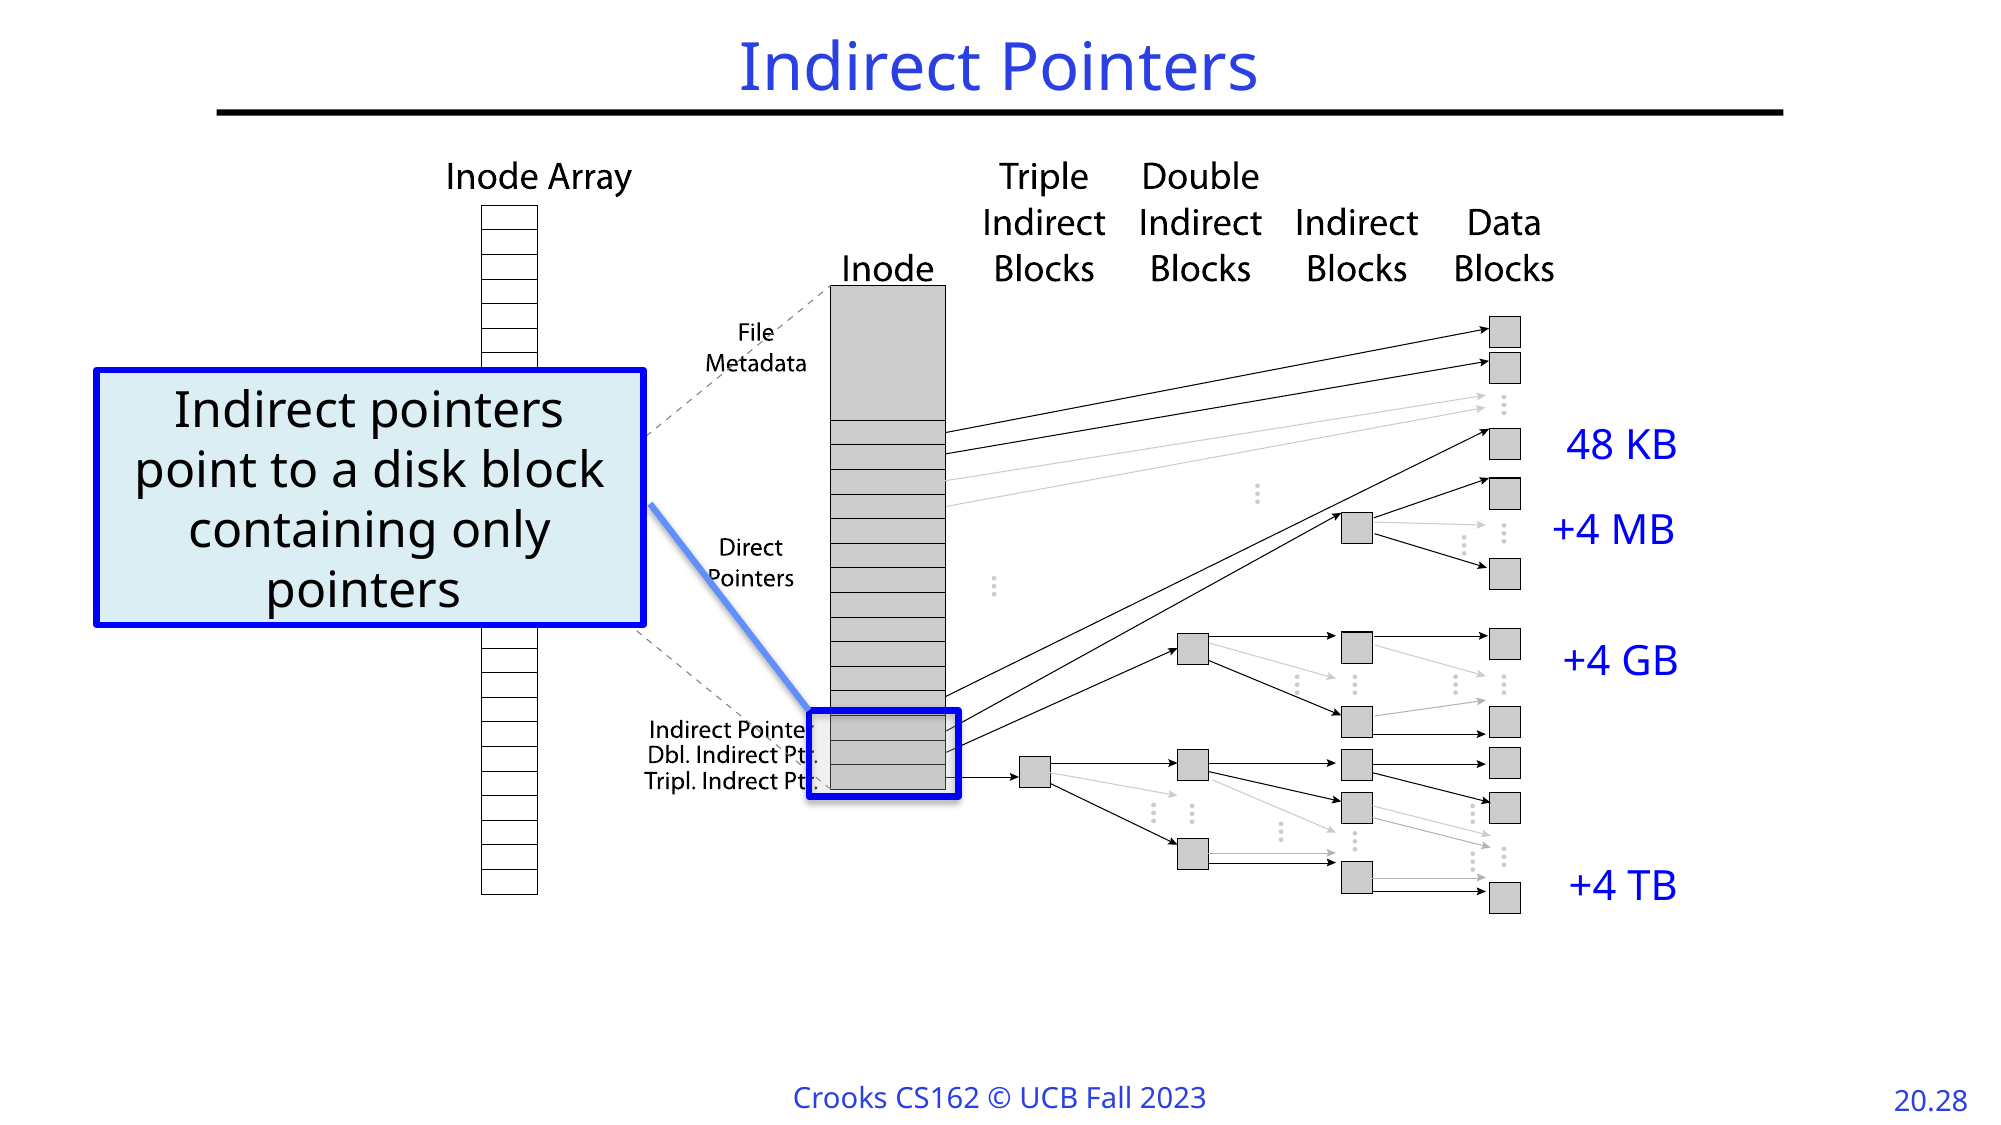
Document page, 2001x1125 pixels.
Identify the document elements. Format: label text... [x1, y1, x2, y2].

text_box Indirect pointers point to a disk block containing only pointers [96, 370, 304, 625]
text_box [649, 503, 809, 711]
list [310, 155, 1690, 915]
title Indirect Pointers [216, 24, 1784, 113]
